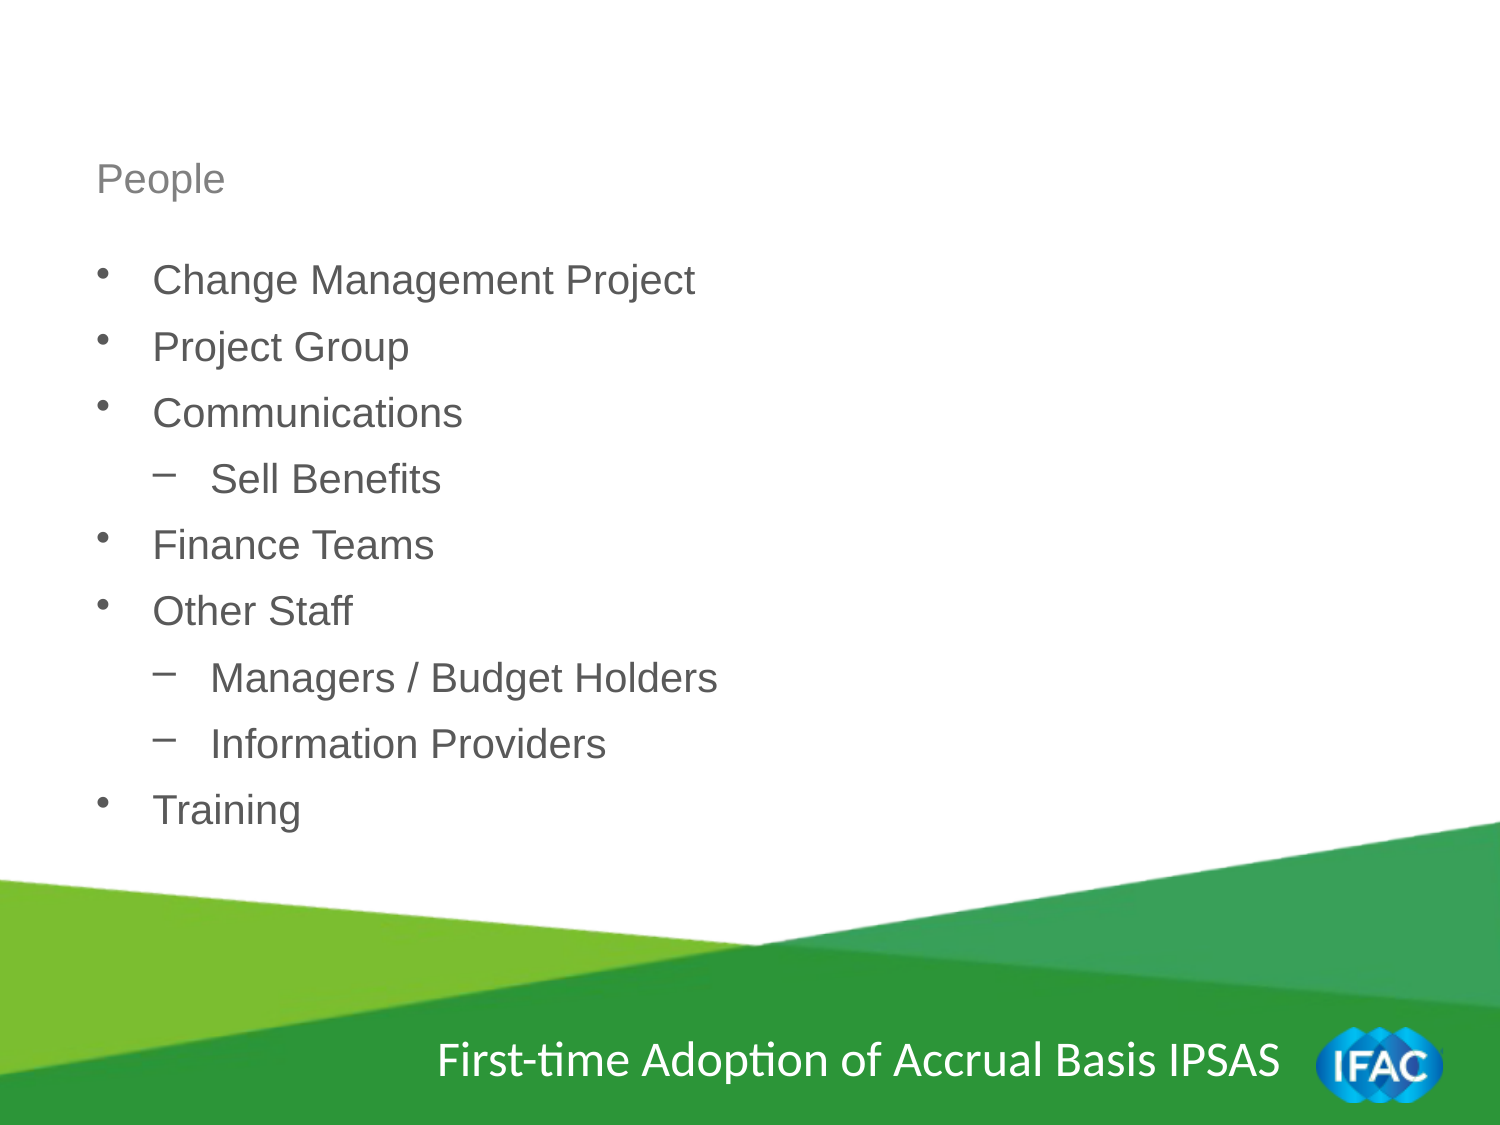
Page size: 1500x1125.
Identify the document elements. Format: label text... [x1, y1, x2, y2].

picture [0, 738, 1500, 1125]
text_box People Change Management Project Project Group Communications Sell Benefits Finance Teams Other Staff Managers / Budget Holders Information Providers Training [81, 144, 1409, 937]
text_box First-time Adoption of Accrual Basis IPSAS [87, 1018, 1296, 1125]
